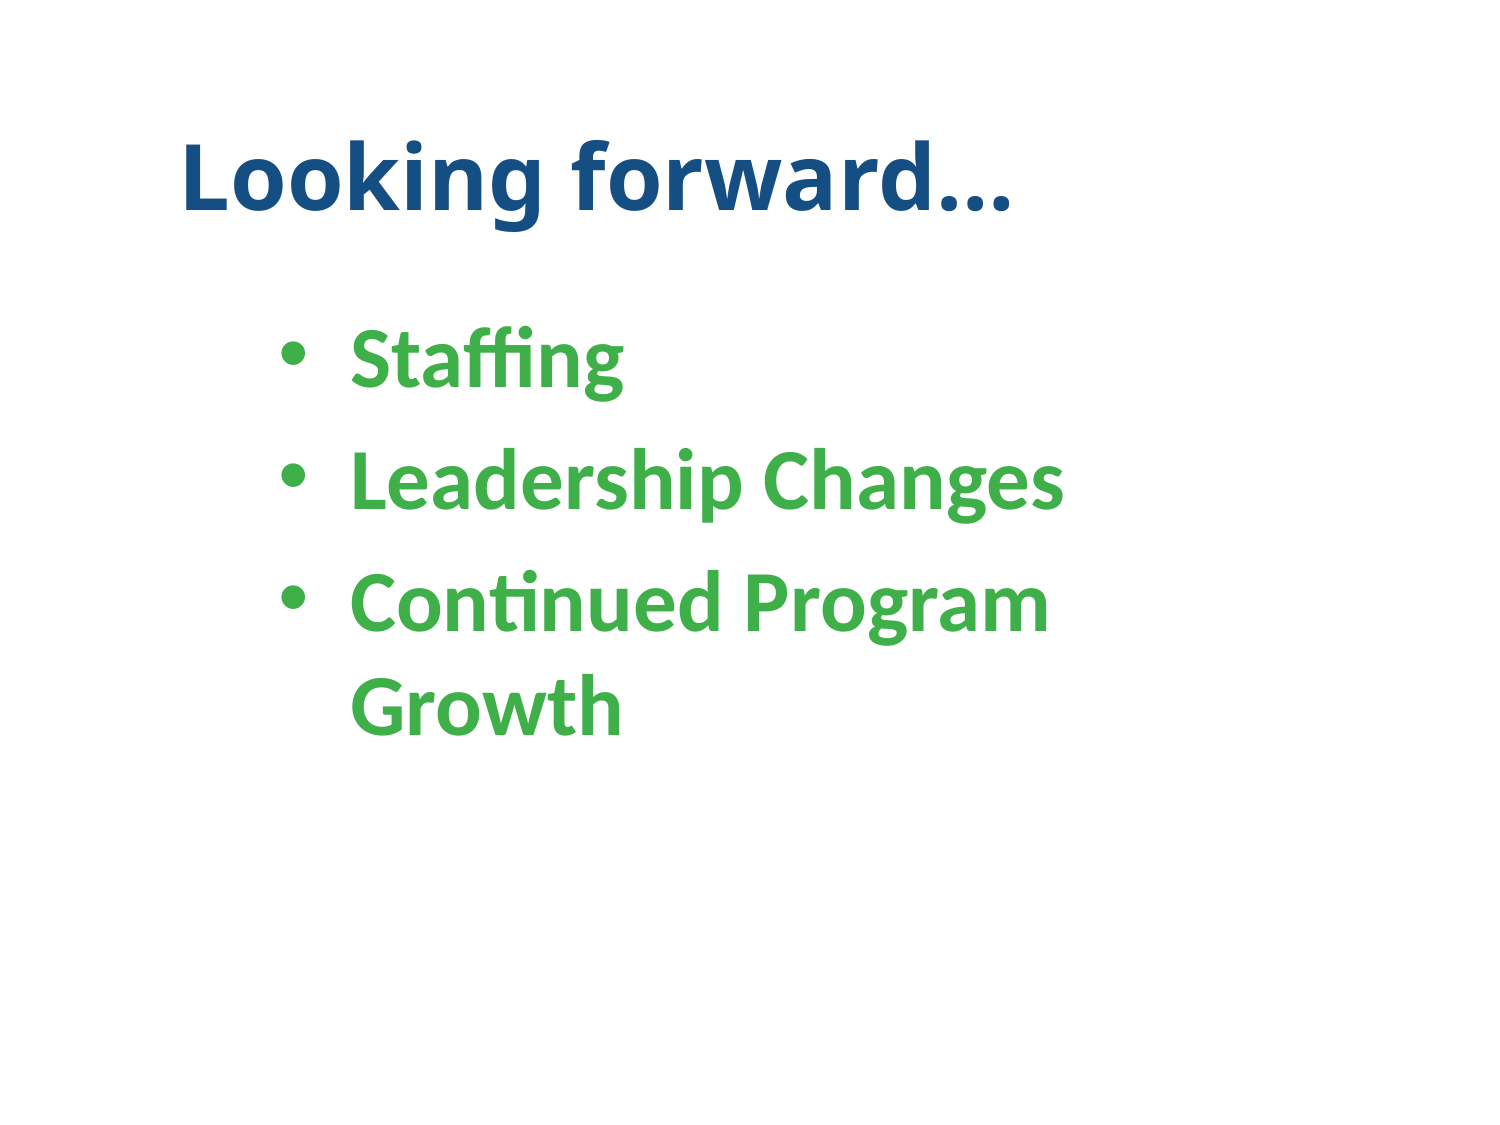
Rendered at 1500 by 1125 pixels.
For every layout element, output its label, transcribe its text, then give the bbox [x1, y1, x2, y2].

title Looking forward… [163, 79, 1425, 267]
list Staffing Leadership Changes Continued Program Growth [246, 292, 1343, 765]
